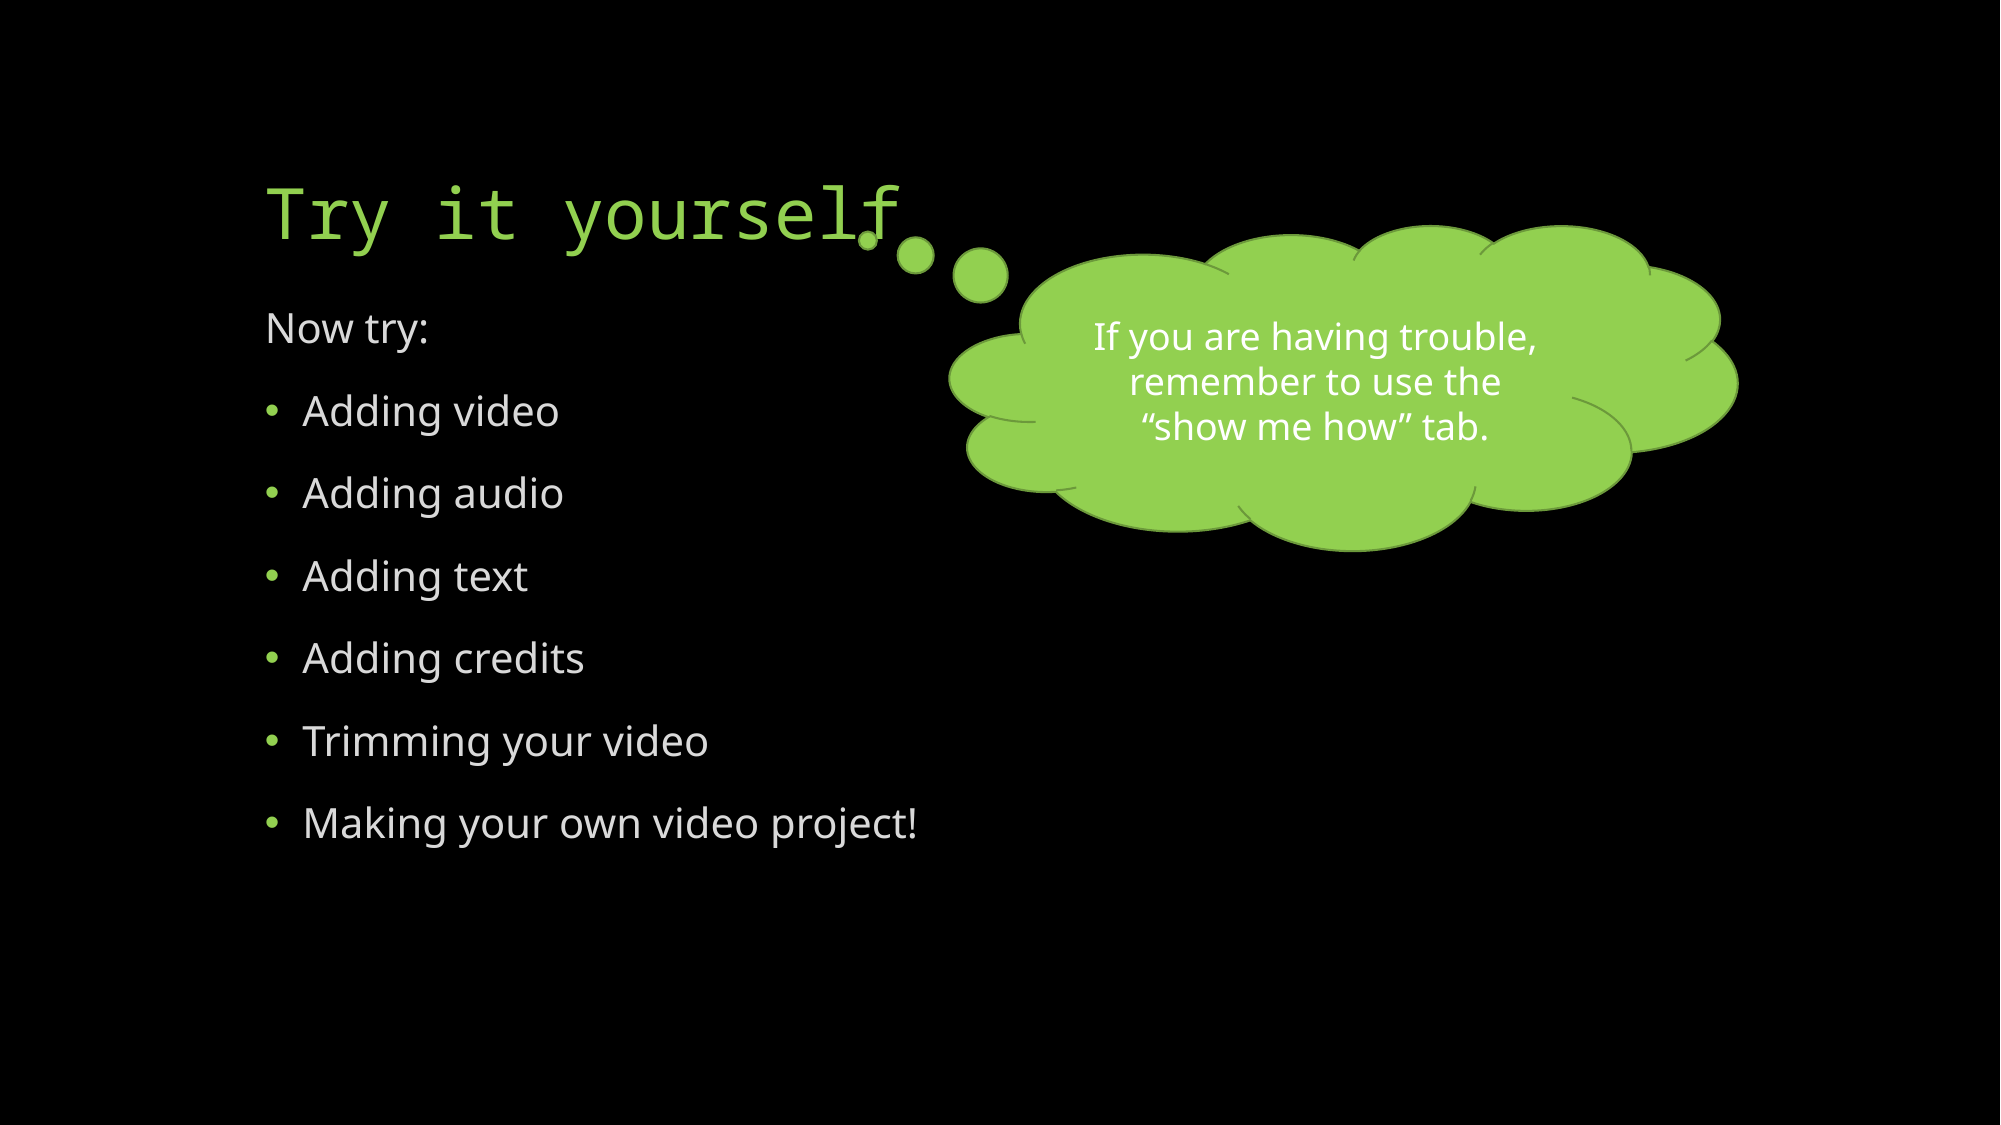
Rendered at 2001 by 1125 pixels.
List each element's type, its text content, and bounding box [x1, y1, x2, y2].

text_box If you are having trouble, remember to use the “show me how” tab. [896, 236, 935, 275]
title Try it yourself [249, 75, 1750, 263]
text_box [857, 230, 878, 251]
text_box If you are having trouble, remember to use the “show me how” tab. [948, 224, 1739, 553]
list Now try: Adding video Adding audio Adding text Adding credits Trimming your video Making your own video project! [249, 299, 1750, 1000]
